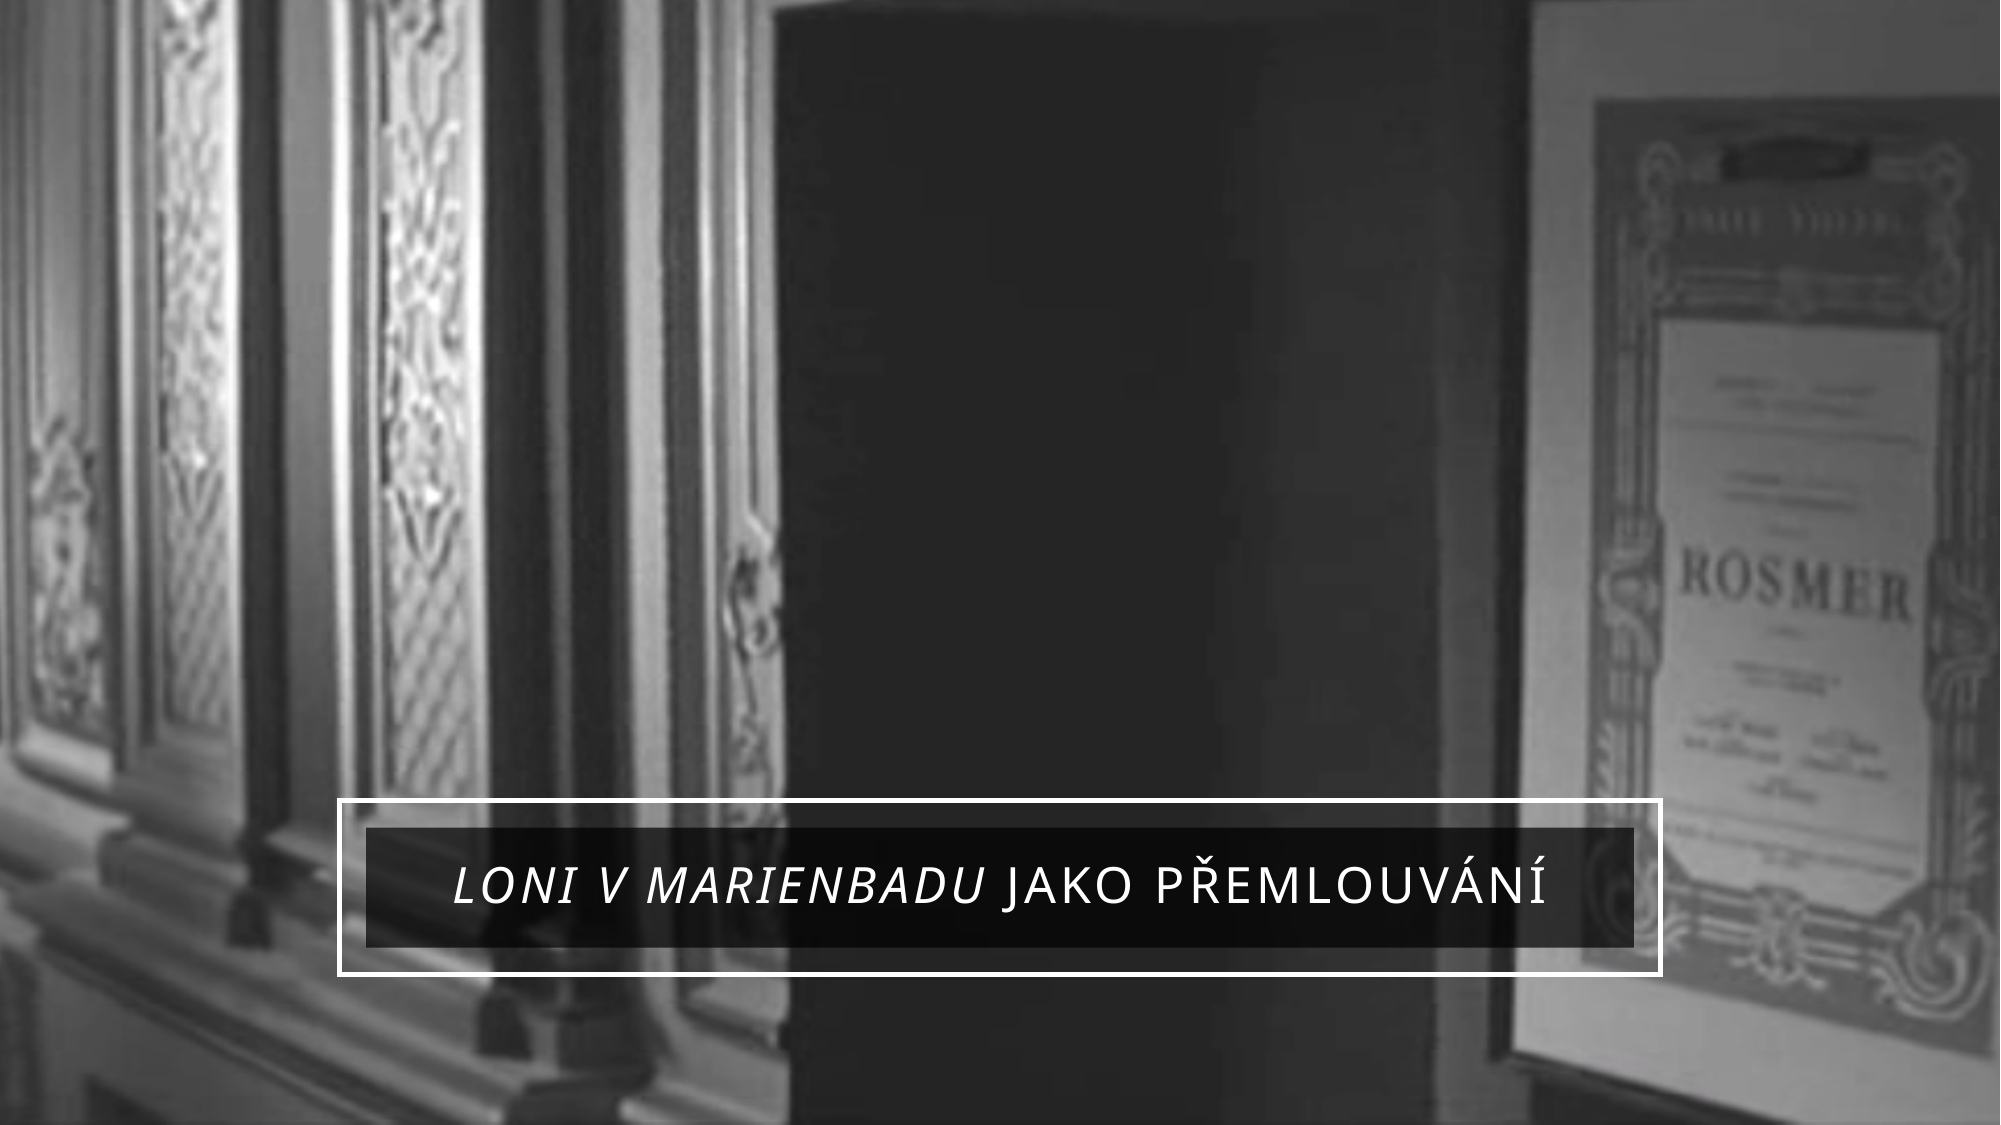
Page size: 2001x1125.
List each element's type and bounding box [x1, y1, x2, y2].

list [0, 0, 2000, 1125]
